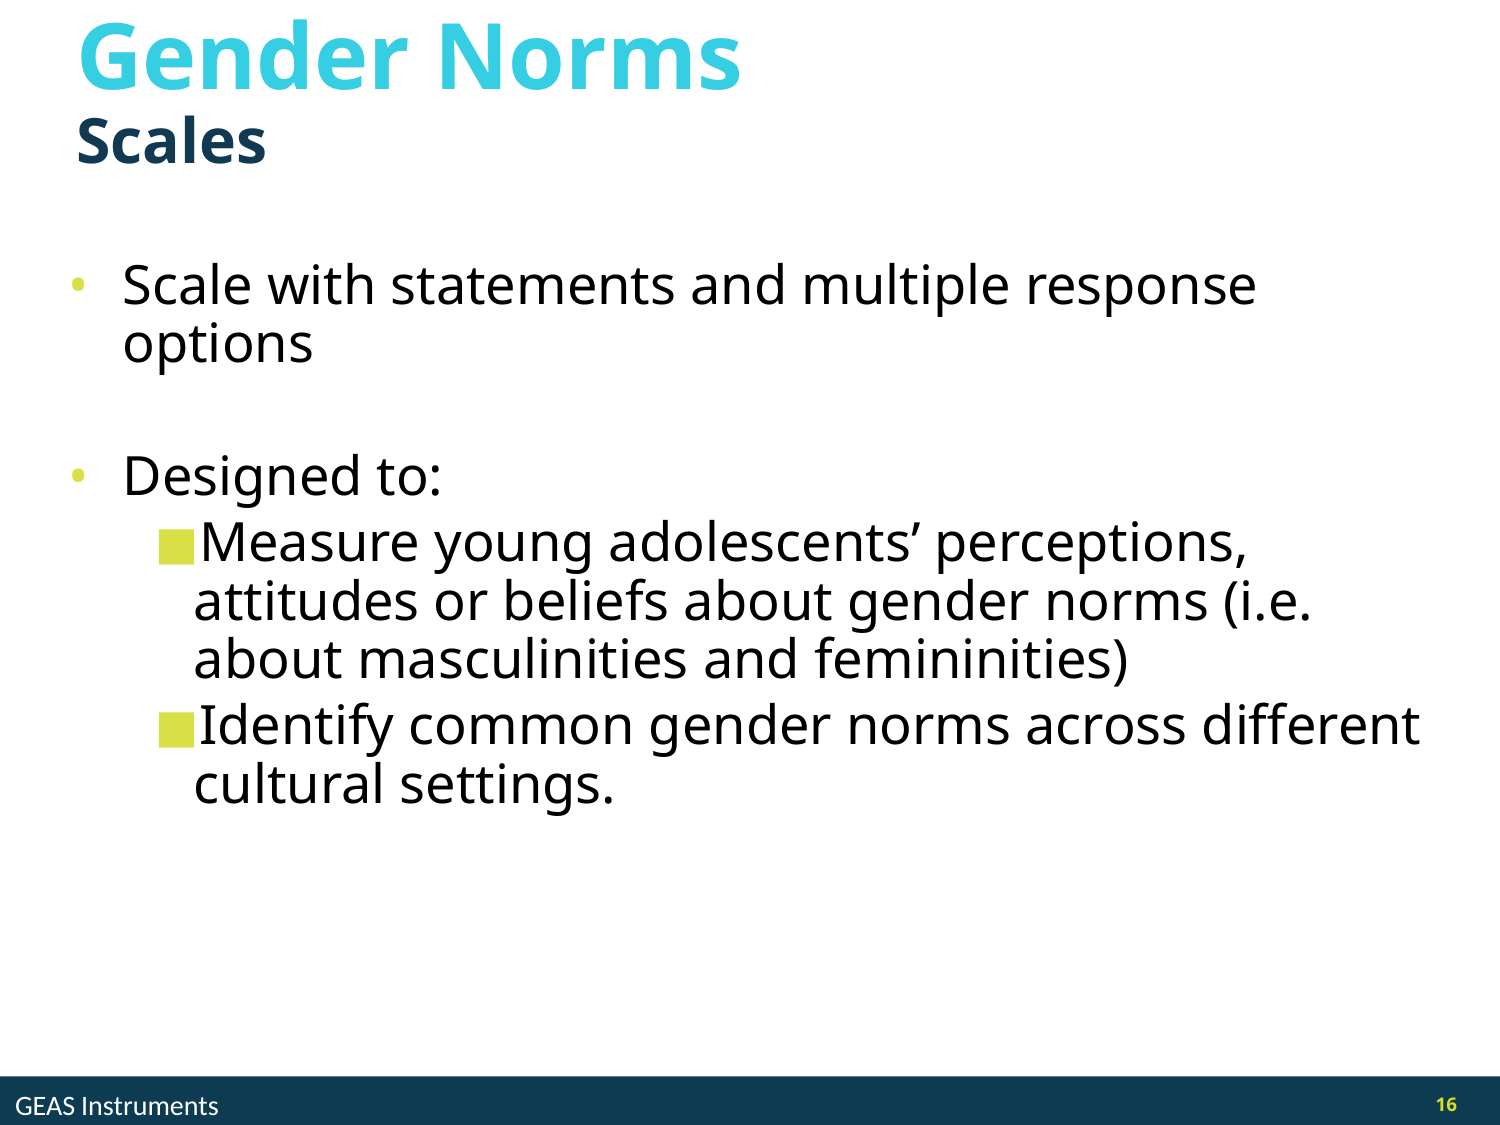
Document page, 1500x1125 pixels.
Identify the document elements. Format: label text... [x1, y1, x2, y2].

text_box 16 [1373, 1082, 1473, 1125]
list Scale with statements and multiple response options Designed to: Measure young adolescents’ perceptions, attitudes or beliefs about gender norms (i.e. about masculinities and femininities) Identify common gender norms across different cultural settings. [43, 249, 1457, 875]
text_box GEAS Instruments [0, 1076, 1500, 1125]
title Gender Norms Scales [60, 37, 1399, 150]
